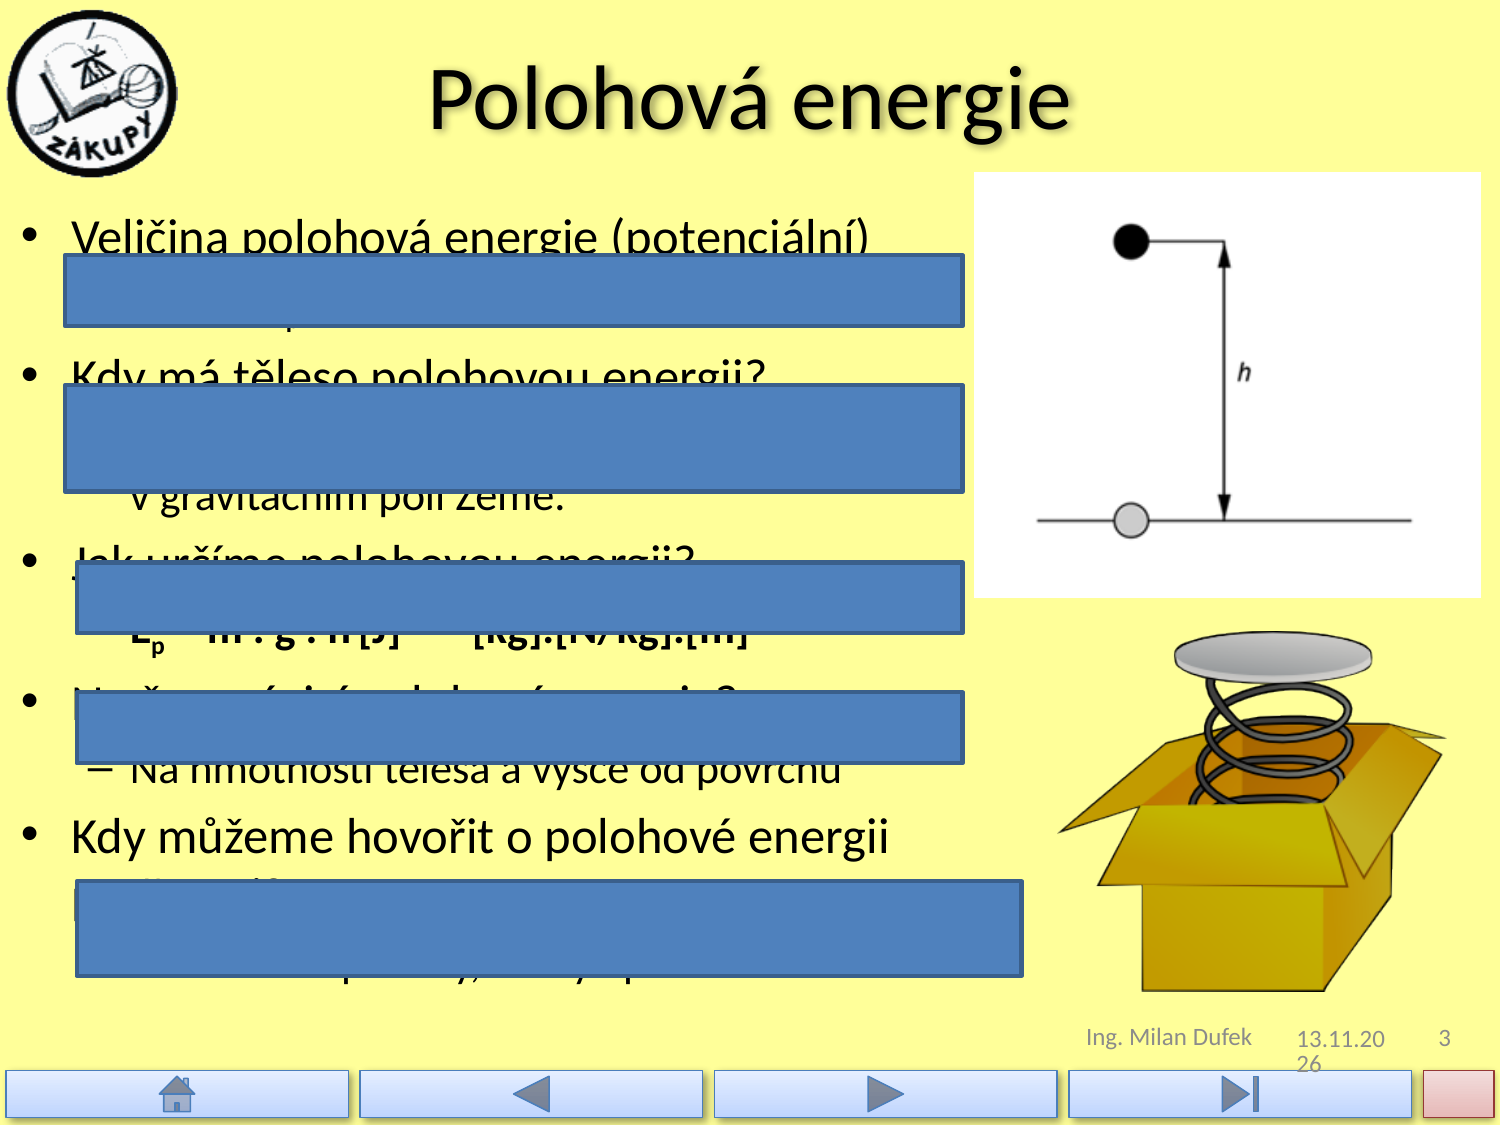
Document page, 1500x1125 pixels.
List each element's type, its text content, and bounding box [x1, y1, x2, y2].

list Veličina polohová energie (potenciální) Značka Ep, jednotka Joule [J] Kdy má těleso polohovou energii? Když se nachází ve výšce na povrchem v gravitačním poli Země. Jak určíme polohovou energii? Ep = m . g . h [J] [kg].[N/kg].[m] Na čem závisí polohová energie? Na hmotnosti tělesa a výšce od povrchu Kdy můžeme hovořit o polohové energii pružnosti? U natažené pružiny, tětivy apod. [5, 196, 1058, 1000]
footer Ing. Milan Dufek [1068, 1011, 1270, 1060]
text_box [75, 879, 1024, 978]
picture [974, 172, 1481, 599]
title Polohová energie [5, 5, 1495, 180]
text_box [75, 560, 965, 635]
picture [1056, 630, 1448, 992]
text_box [75, 690, 965, 765]
slide_number 3 [1423, 1012, 1495, 1061]
text_box [63, 253, 965, 328]
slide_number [1281, 1012, 1412, 1063]
text_box [63, 383, 965, 494]
